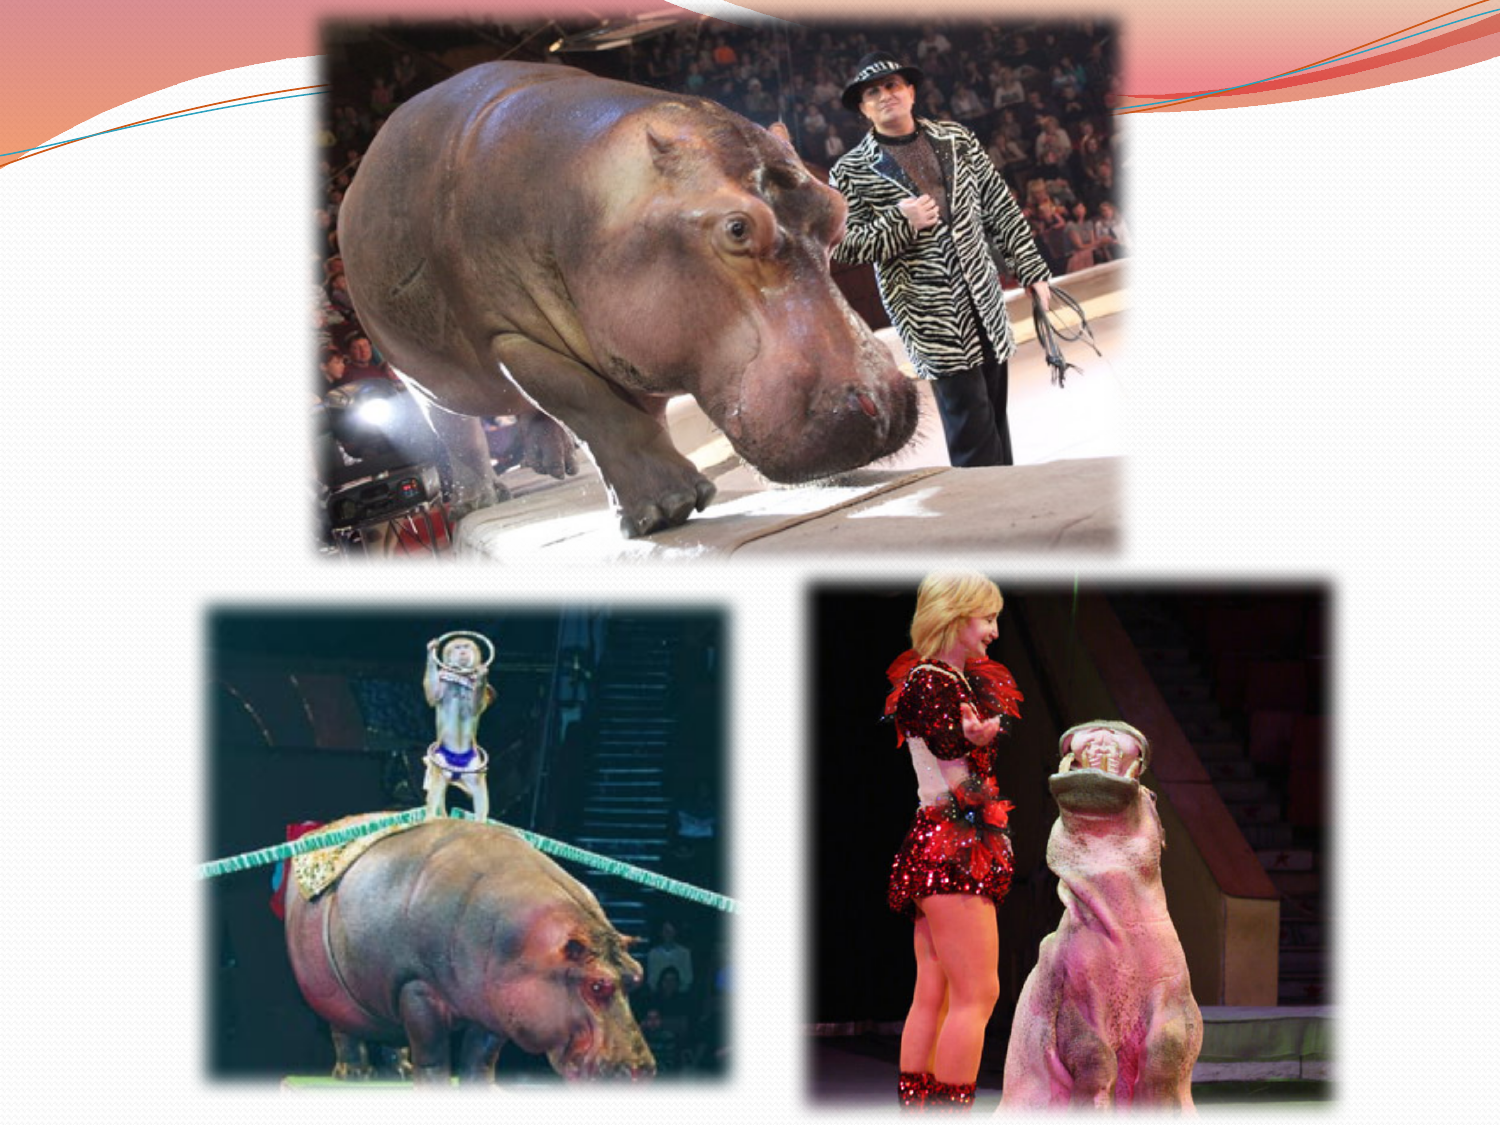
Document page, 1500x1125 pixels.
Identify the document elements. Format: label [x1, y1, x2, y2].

picture [299, 0, 1351, 1125]
picture [187, 587, 748, 1101]
